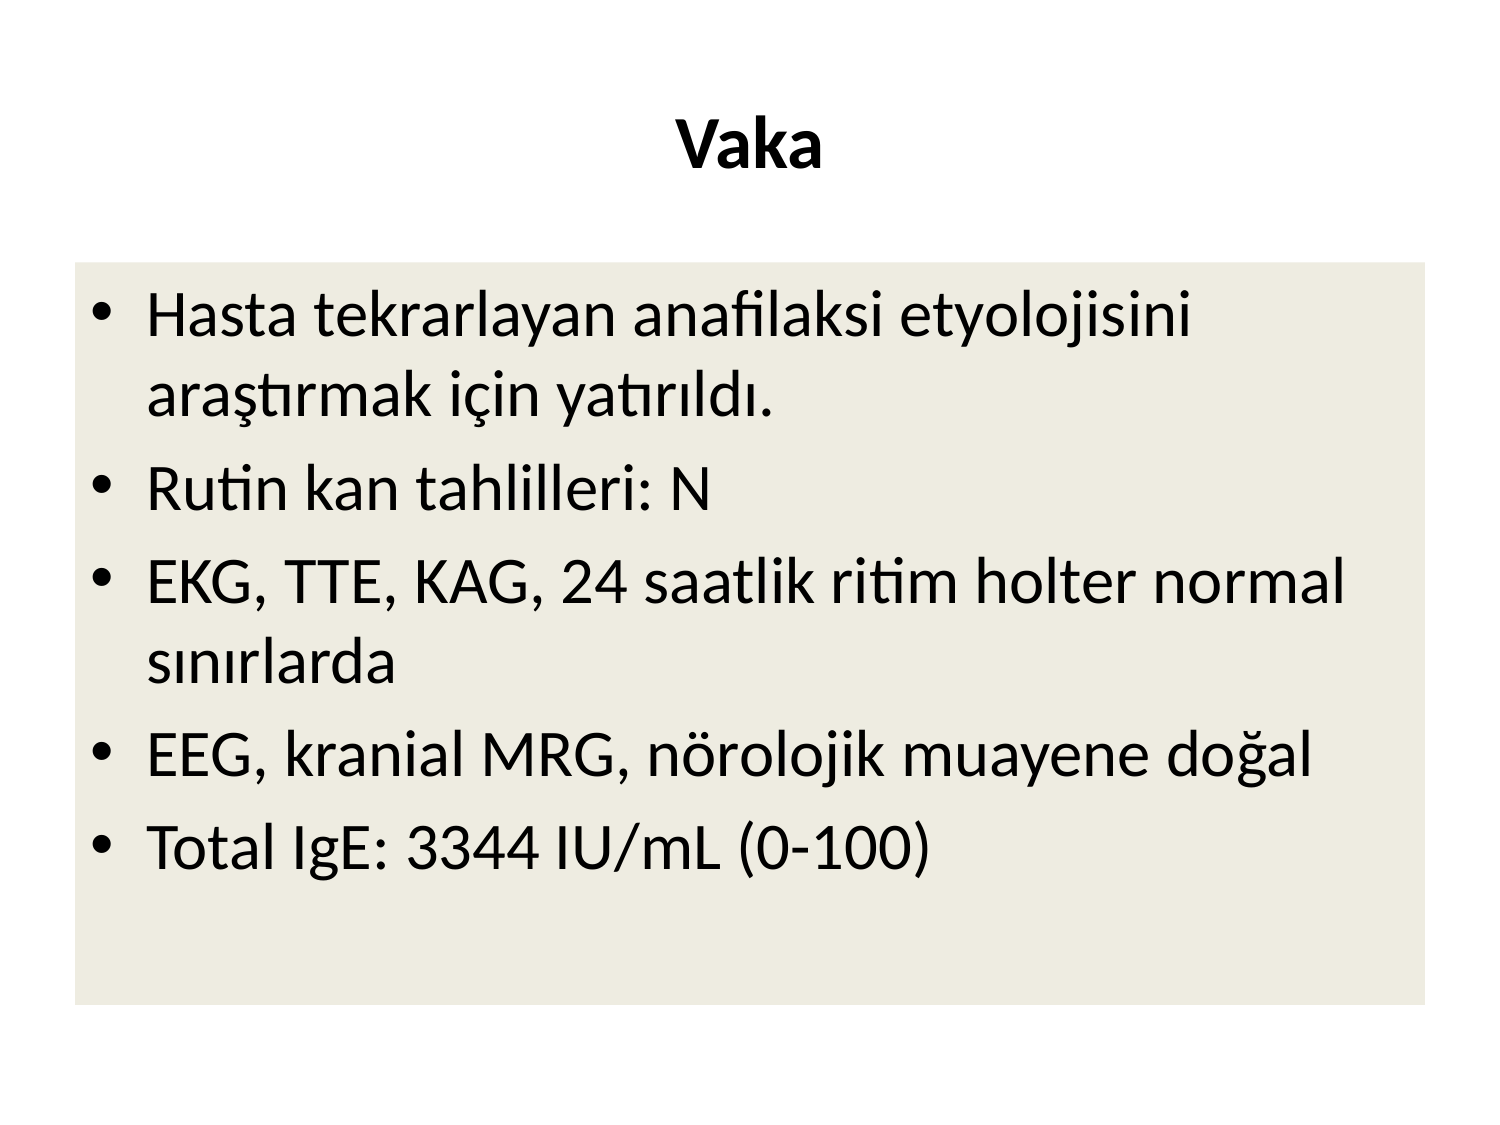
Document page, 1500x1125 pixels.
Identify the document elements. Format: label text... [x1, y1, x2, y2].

title Vaka [75, 45, 1425, 233]
list Hasta tekrarlayan anafilaksi etyolojisini araştırmak için yatırıldı. Rutin kan tahlilleri: N EKG, TTE, KAG, 24 saatlik ritim holter normal sınırlarda EEG, kranial MRG, nörolojik muayene doğal Total IgE: 3344 IU/mL (0-100) [75, 262, 1425, 1005]
